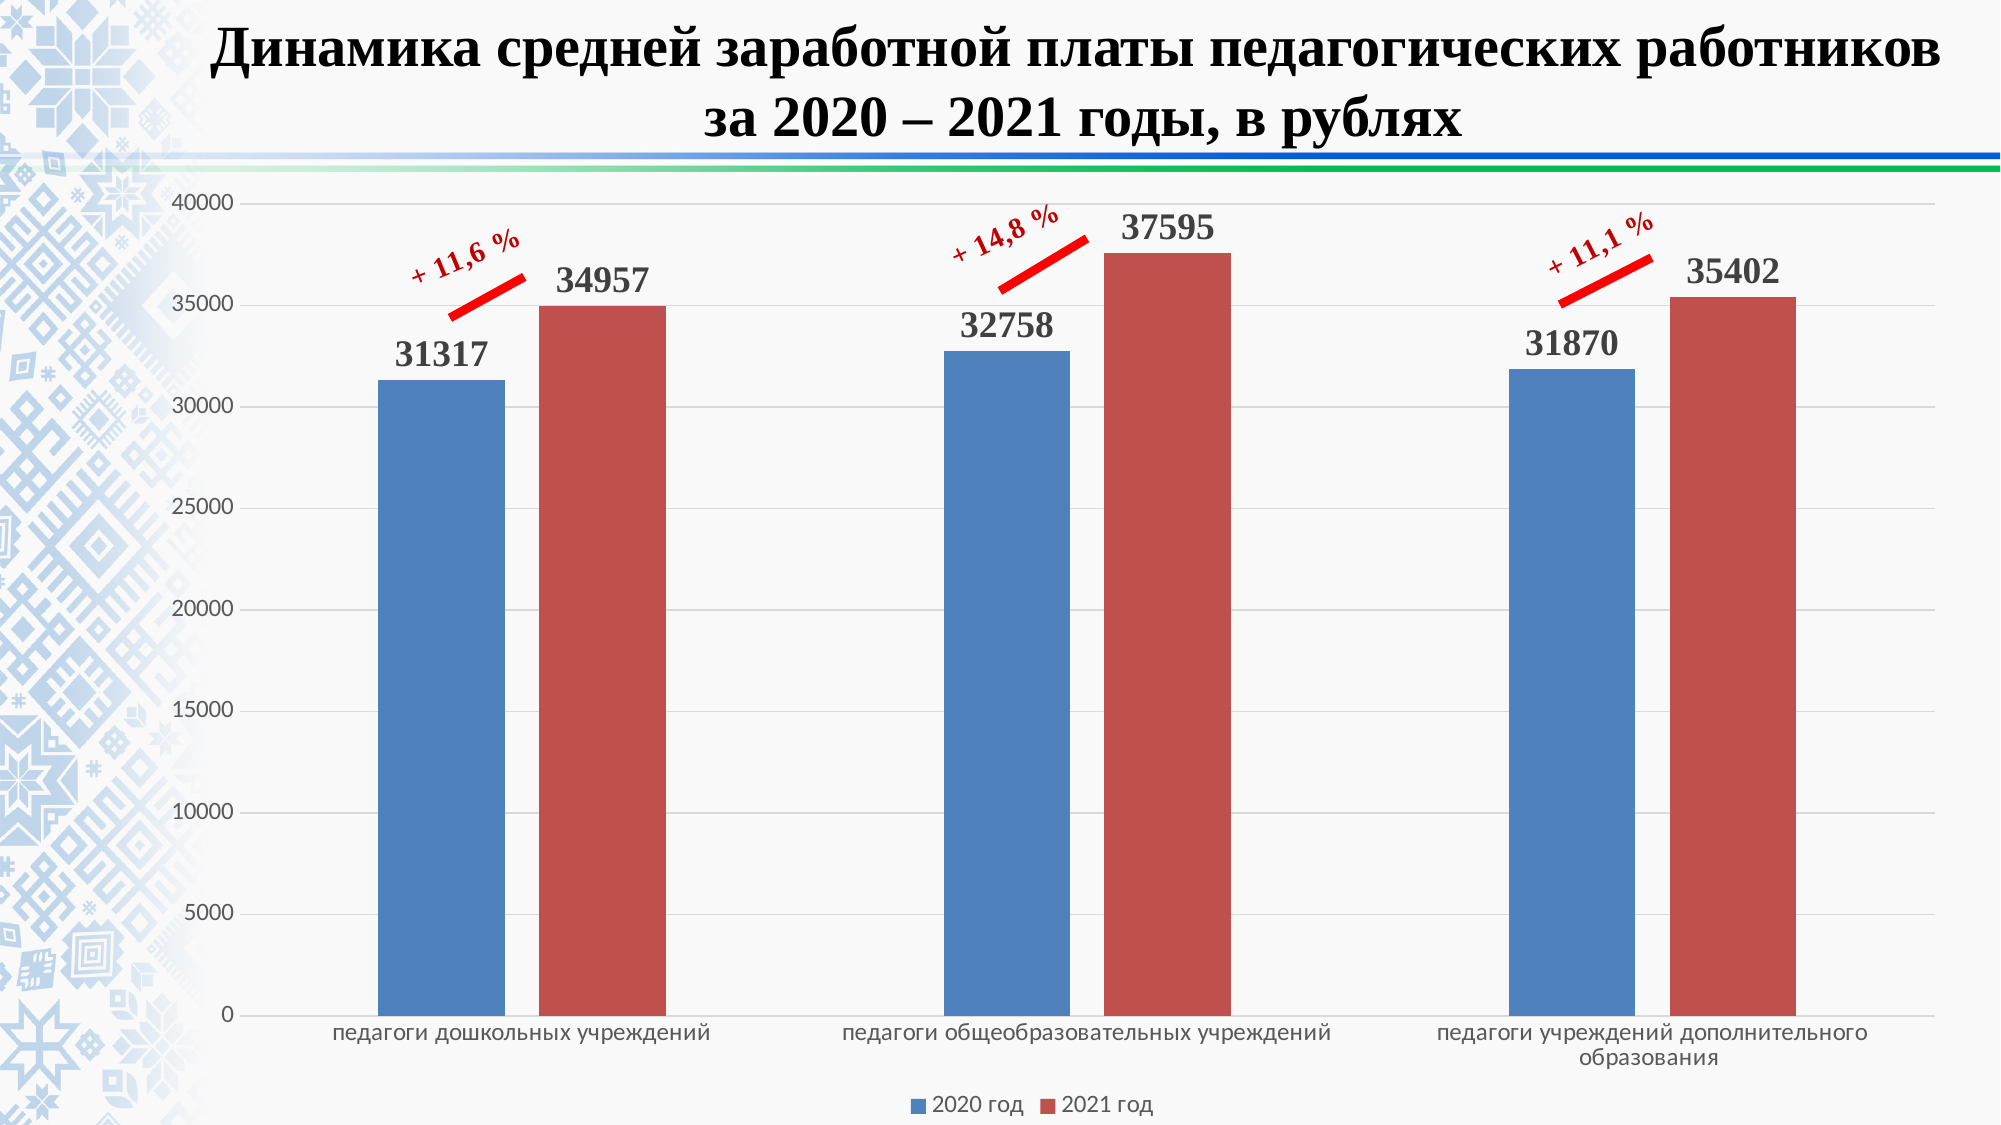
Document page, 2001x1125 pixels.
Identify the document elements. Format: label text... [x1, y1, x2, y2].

picture [0, 0, 2001, 1125]
chart [122, 171, 1942, 1125]
title Динамика средней заработной платы педагогических работников за 2020 – 2021 годы, в рублях [167, 0, 2000, 157]
